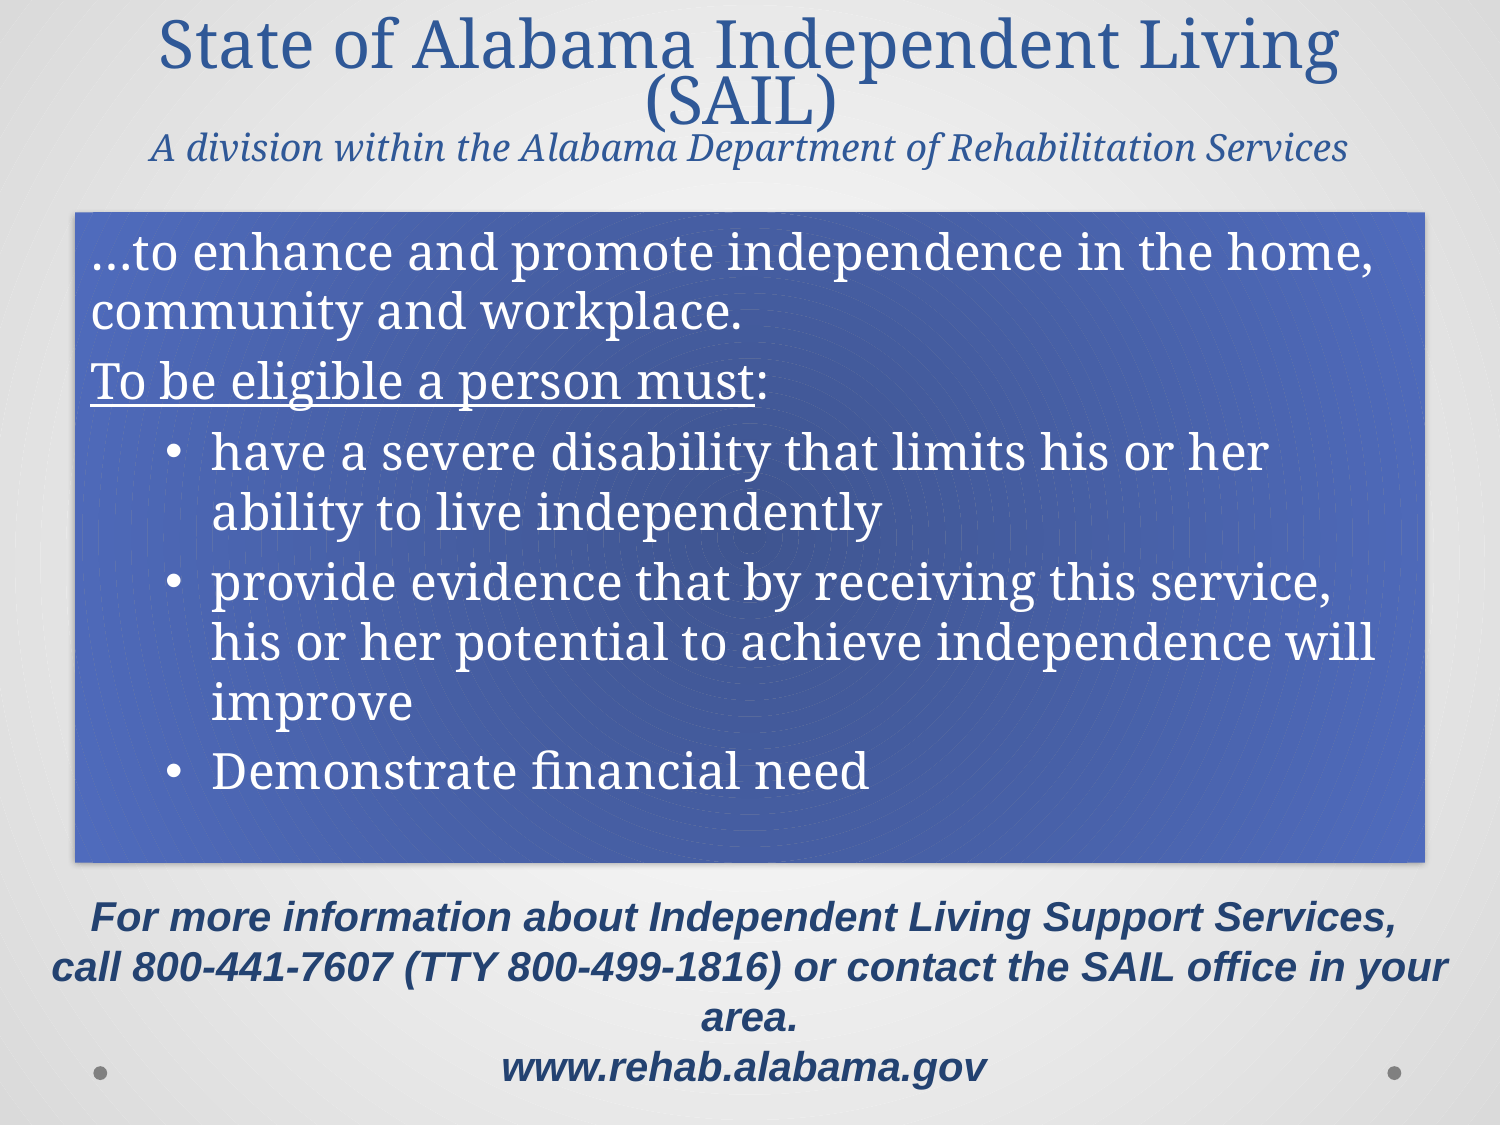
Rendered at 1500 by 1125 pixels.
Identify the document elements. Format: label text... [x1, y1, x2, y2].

title State of Alabama Independent Living (SAIL) A division within the Alabama Department of Rehabilitation Services [50, 37, 1450, 175]
text_box For more information about Independent Living Support Services, call 800-441-7607 (TTY 800-499-1816) or contact the SAIL office in your area. www.rehab.alabama.gov [12, 882, 1488, 1098]
list …to enhance and promote independence in the home, community and workplace. To be eligible a person must: have a severe disability that limits his or her ability to live independently provide evidence that by receiving this service, his or her potential to achieve independence will improve Demonstrate financial need [75, 212, 1425, 863]
